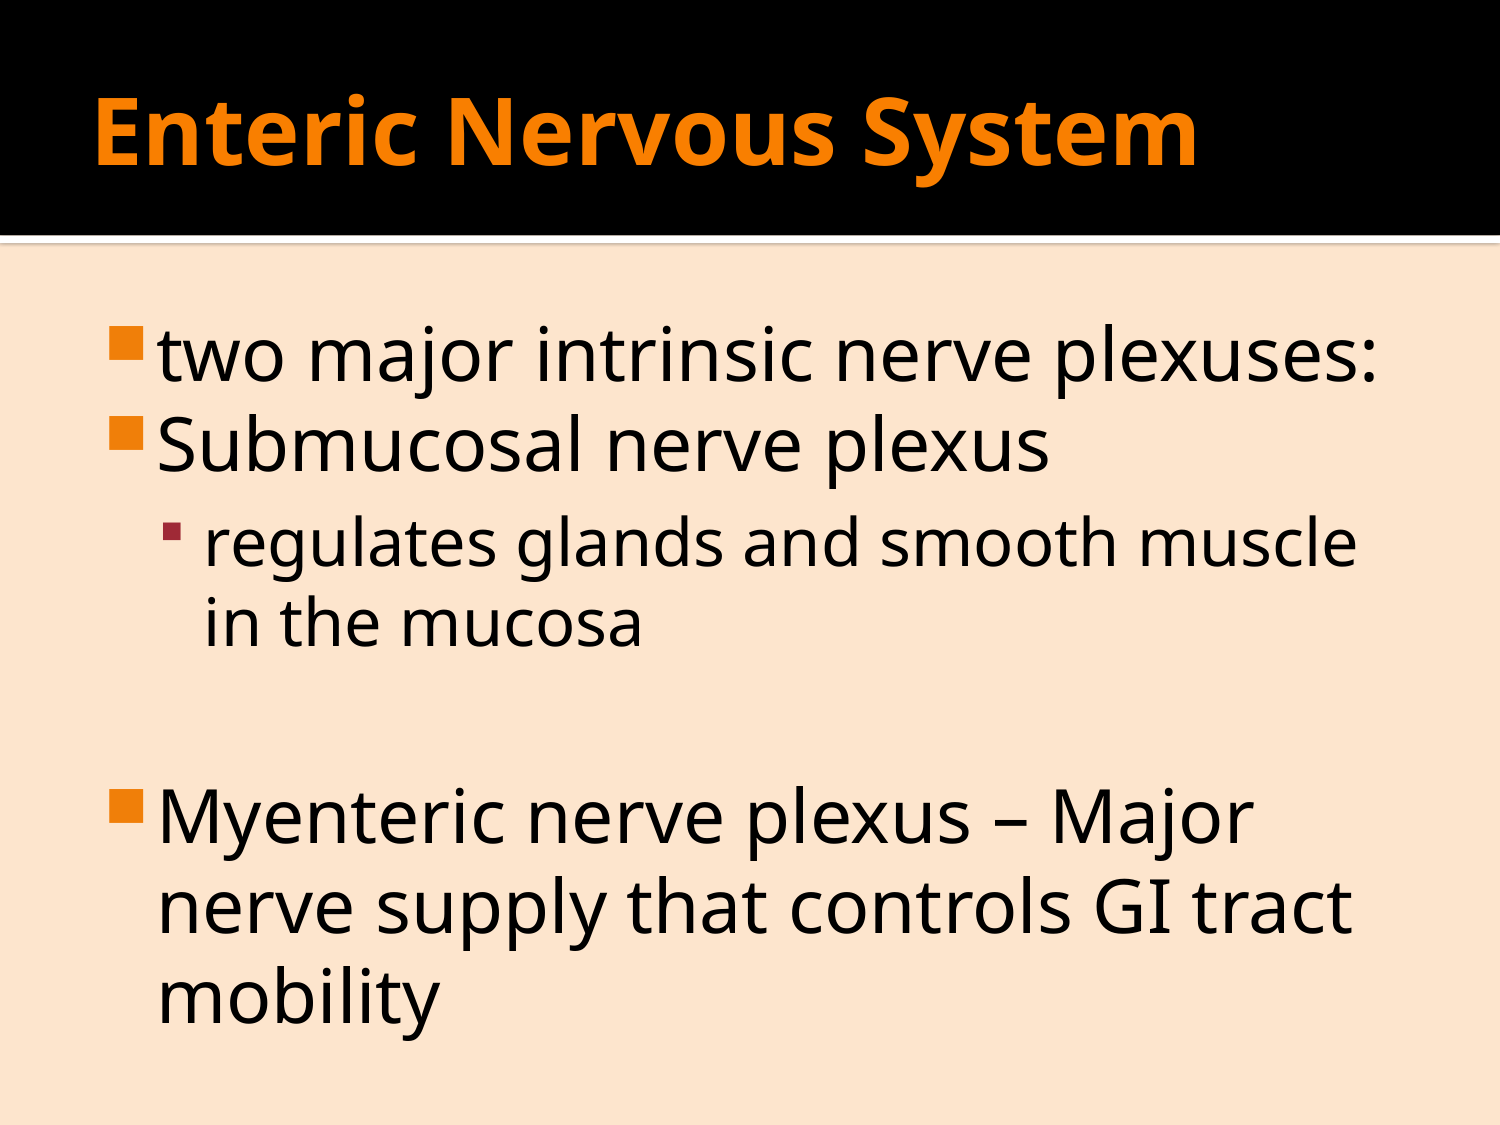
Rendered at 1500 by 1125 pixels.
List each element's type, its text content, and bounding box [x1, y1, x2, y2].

list two major intrinsic nerve plexuses: Submucosal nerve plexus regulates glands and smooth muscle in the mucosa Myenteric nerve plexus – Major nerve supply that controls GI tract mobility [75, 291, 1425, 1050]
title Enteric Nervous System [75, 25, 1425, 231]
